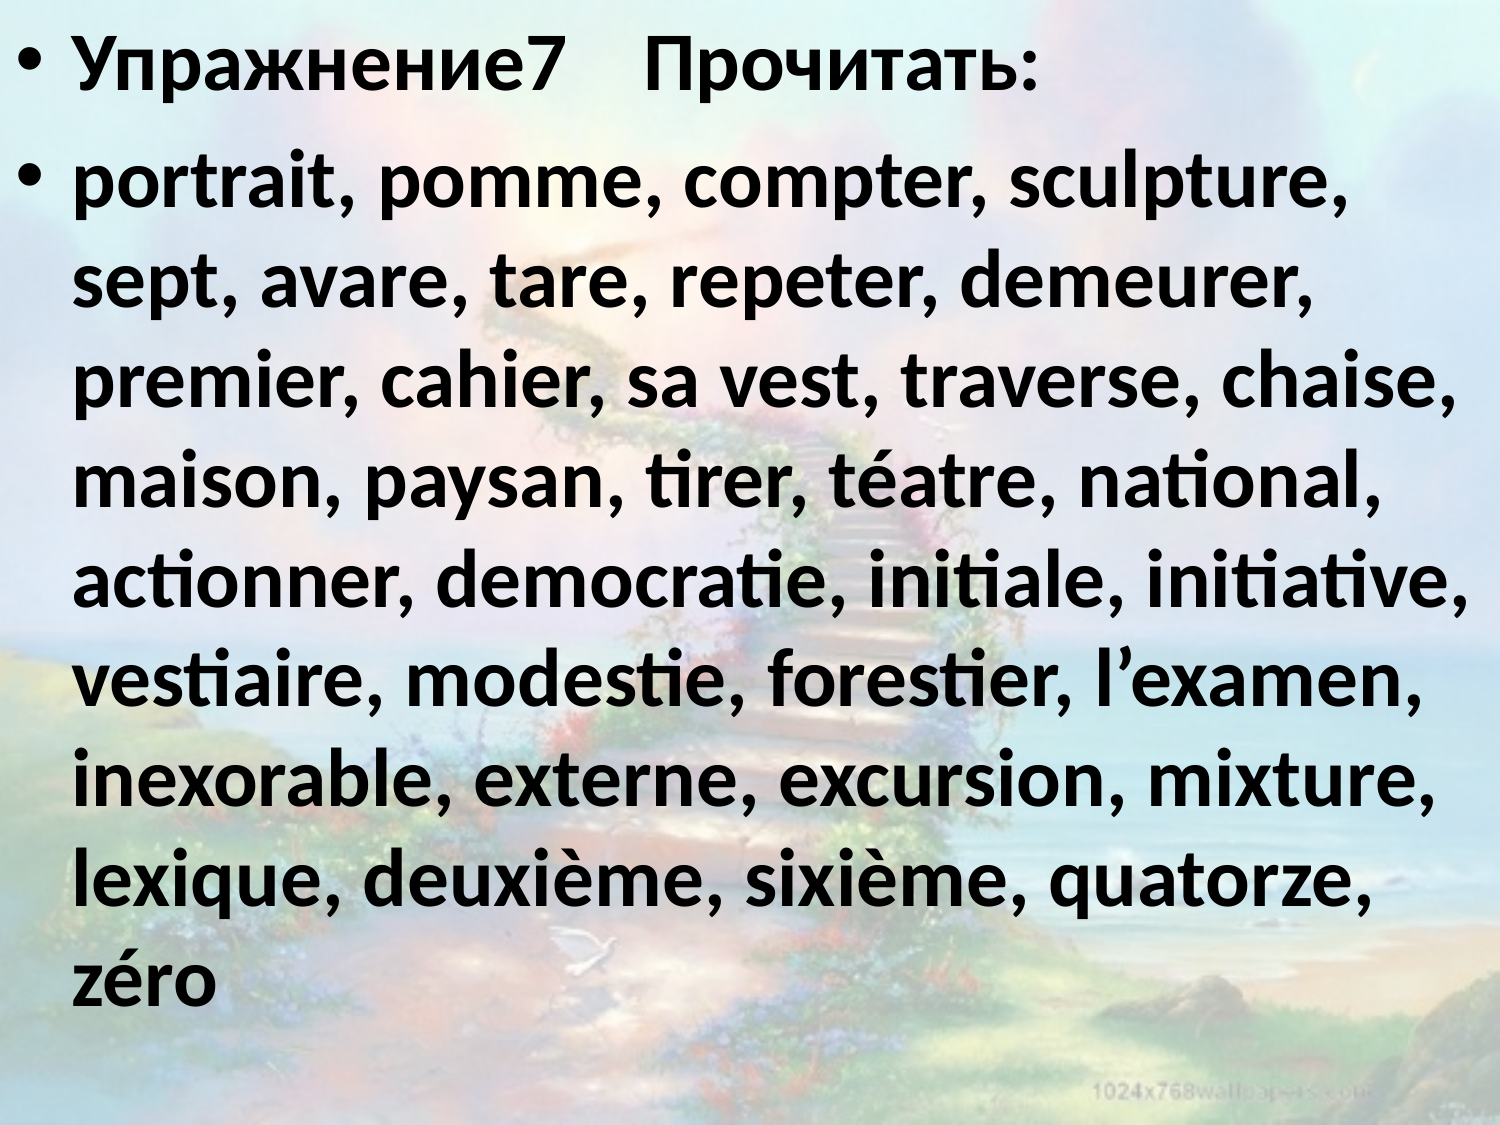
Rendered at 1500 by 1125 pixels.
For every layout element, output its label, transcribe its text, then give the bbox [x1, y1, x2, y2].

list Упражнение7 Прочитать: portrait, pomme, compter, sculpture, sept, avare, tare, repeter, demeurer, premier, cahier, sa vest, traverse, chaise, maison, paysan, tirer, téatre, national, actionner, democratie, initiale, initiative, vestiaire, modestie, forestier, l’examen, inexorable, externe, excursion, mixture, lexique, deuxième, sixième, quatorze, zéro [0, 0, 1500, 1125]
